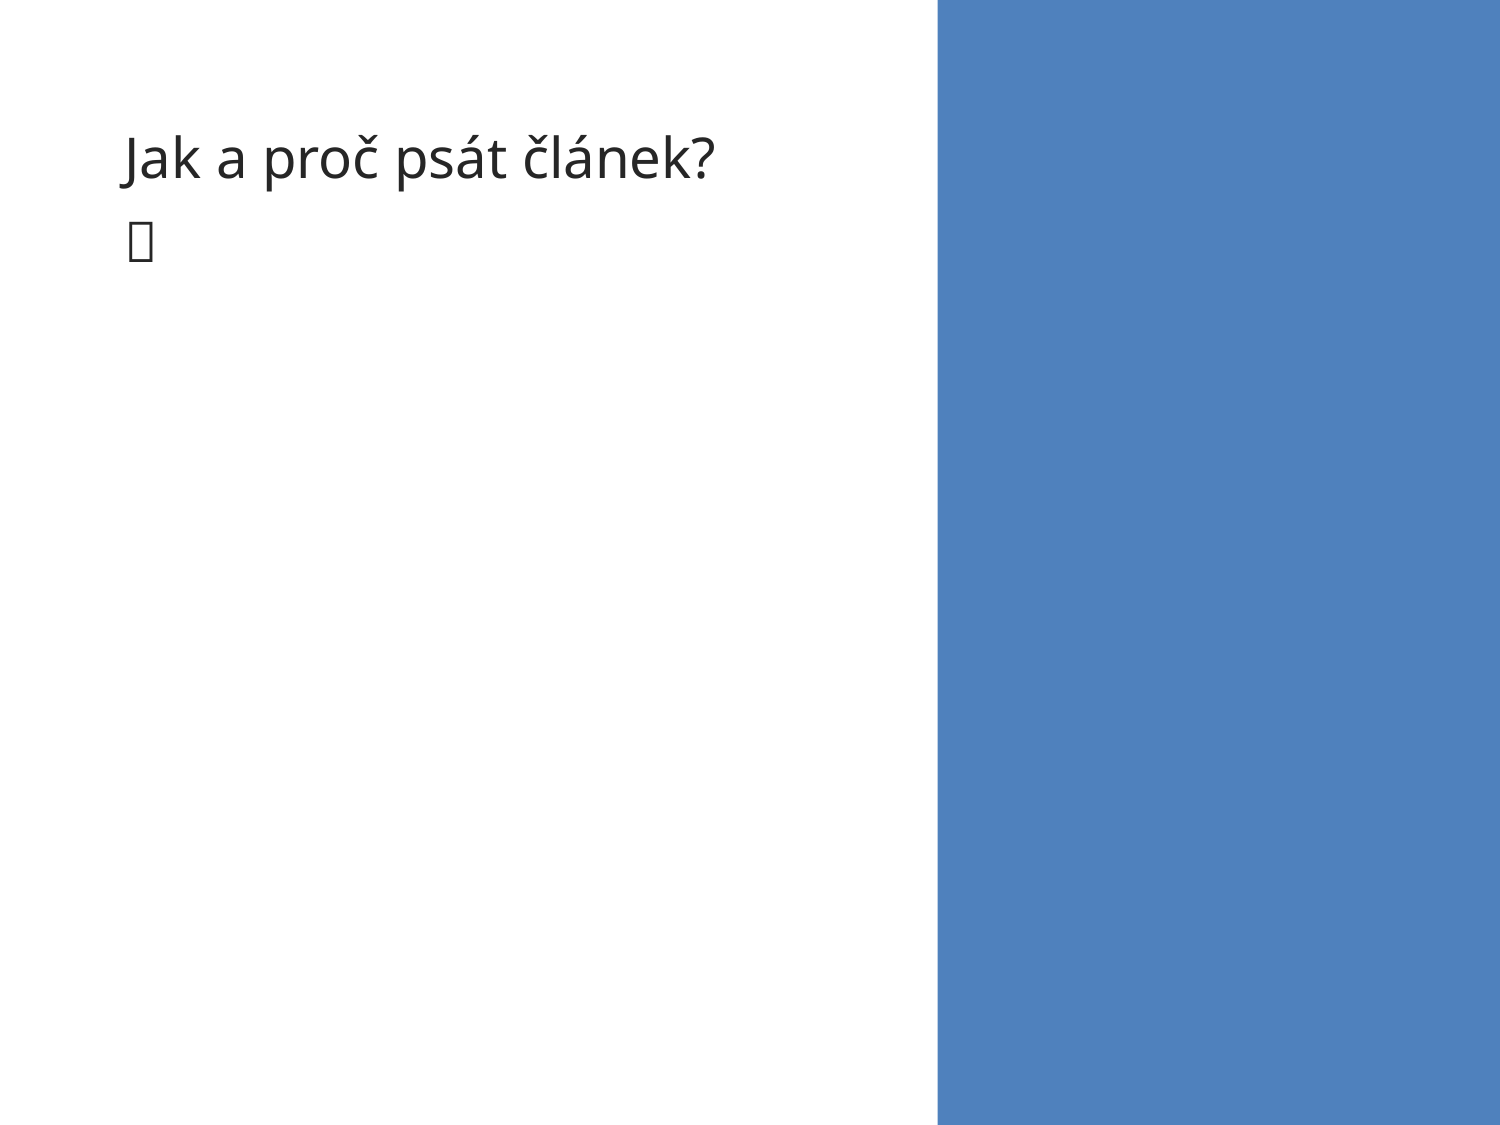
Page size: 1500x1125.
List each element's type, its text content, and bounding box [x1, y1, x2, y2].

list Jak a proč psát článek?  [93, 125, 844, 875]
